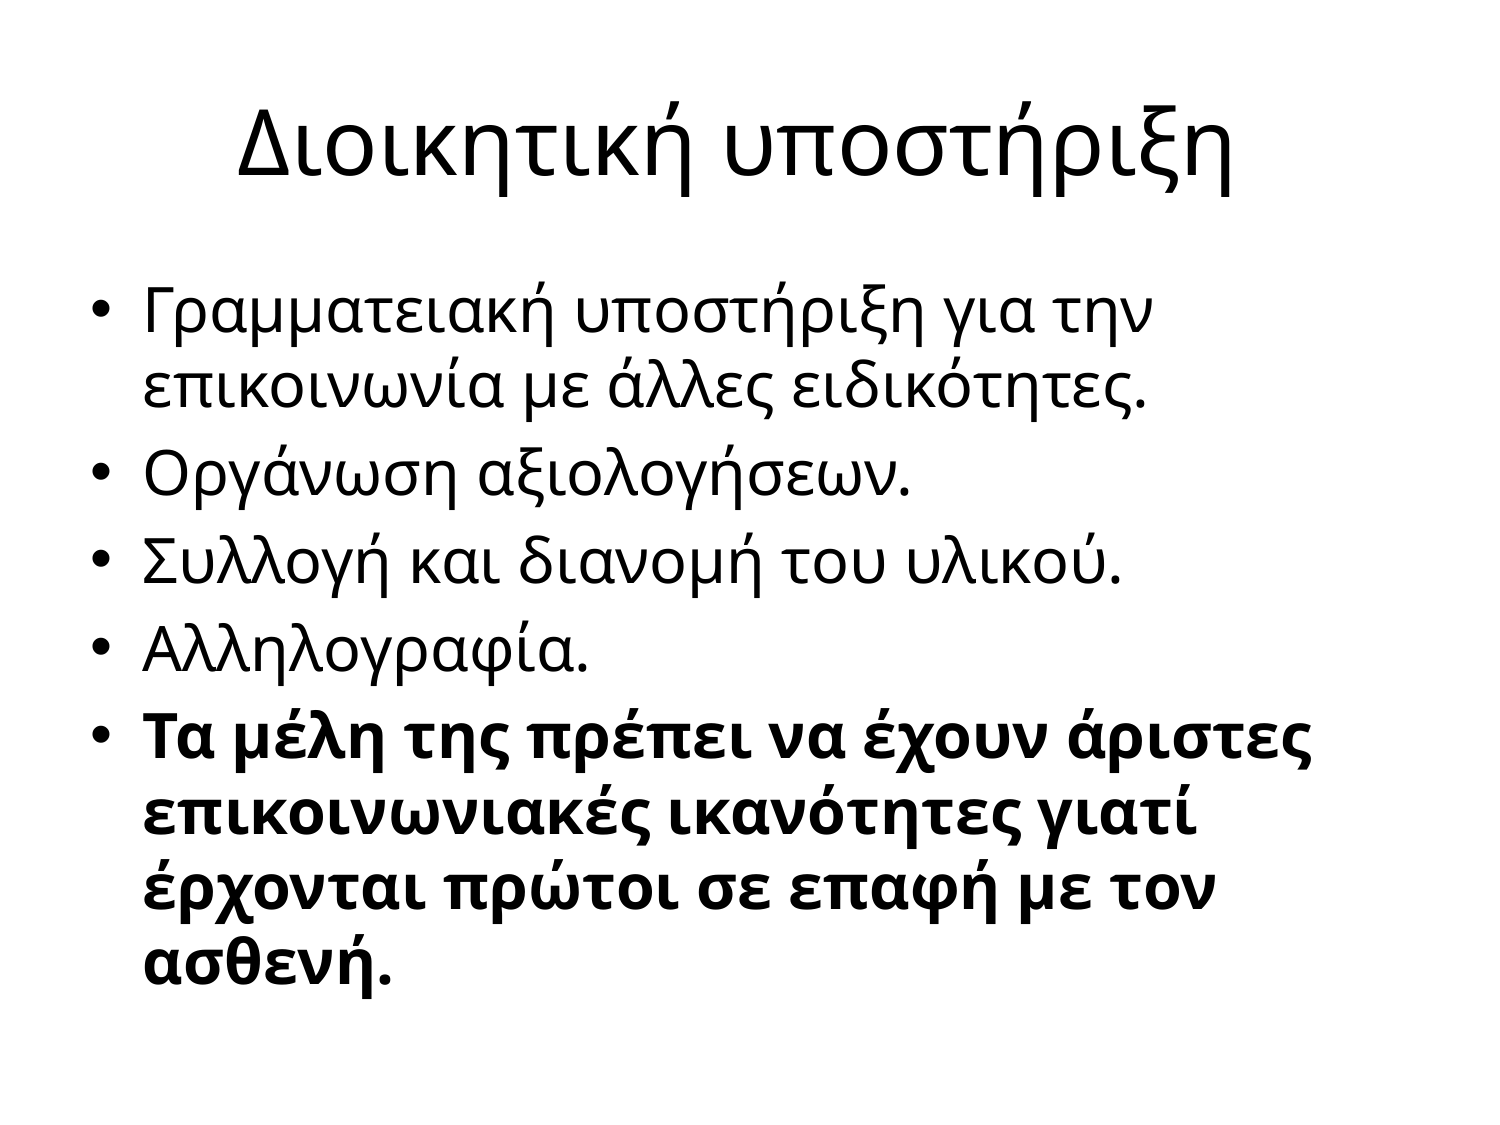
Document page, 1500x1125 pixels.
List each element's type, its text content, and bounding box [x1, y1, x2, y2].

title Διοικητική υποστήριξη [75, 45, 1425, 233]
list Γραμματειακή υποστήριξη για την επικοινωνία με άλλες ειδικότητες. Οργάνωση αξιολογήσεων. Συλλογή και διανομή του υλικού. Αλληλογραφία. Τα μέλη της πρέπει να έχουν άριστες επικοινωνιακές ικανότητες γιατί έρχονται πρώτοι σε επαφή με τον ασθενή. [75, 262, 1425, 1005]
